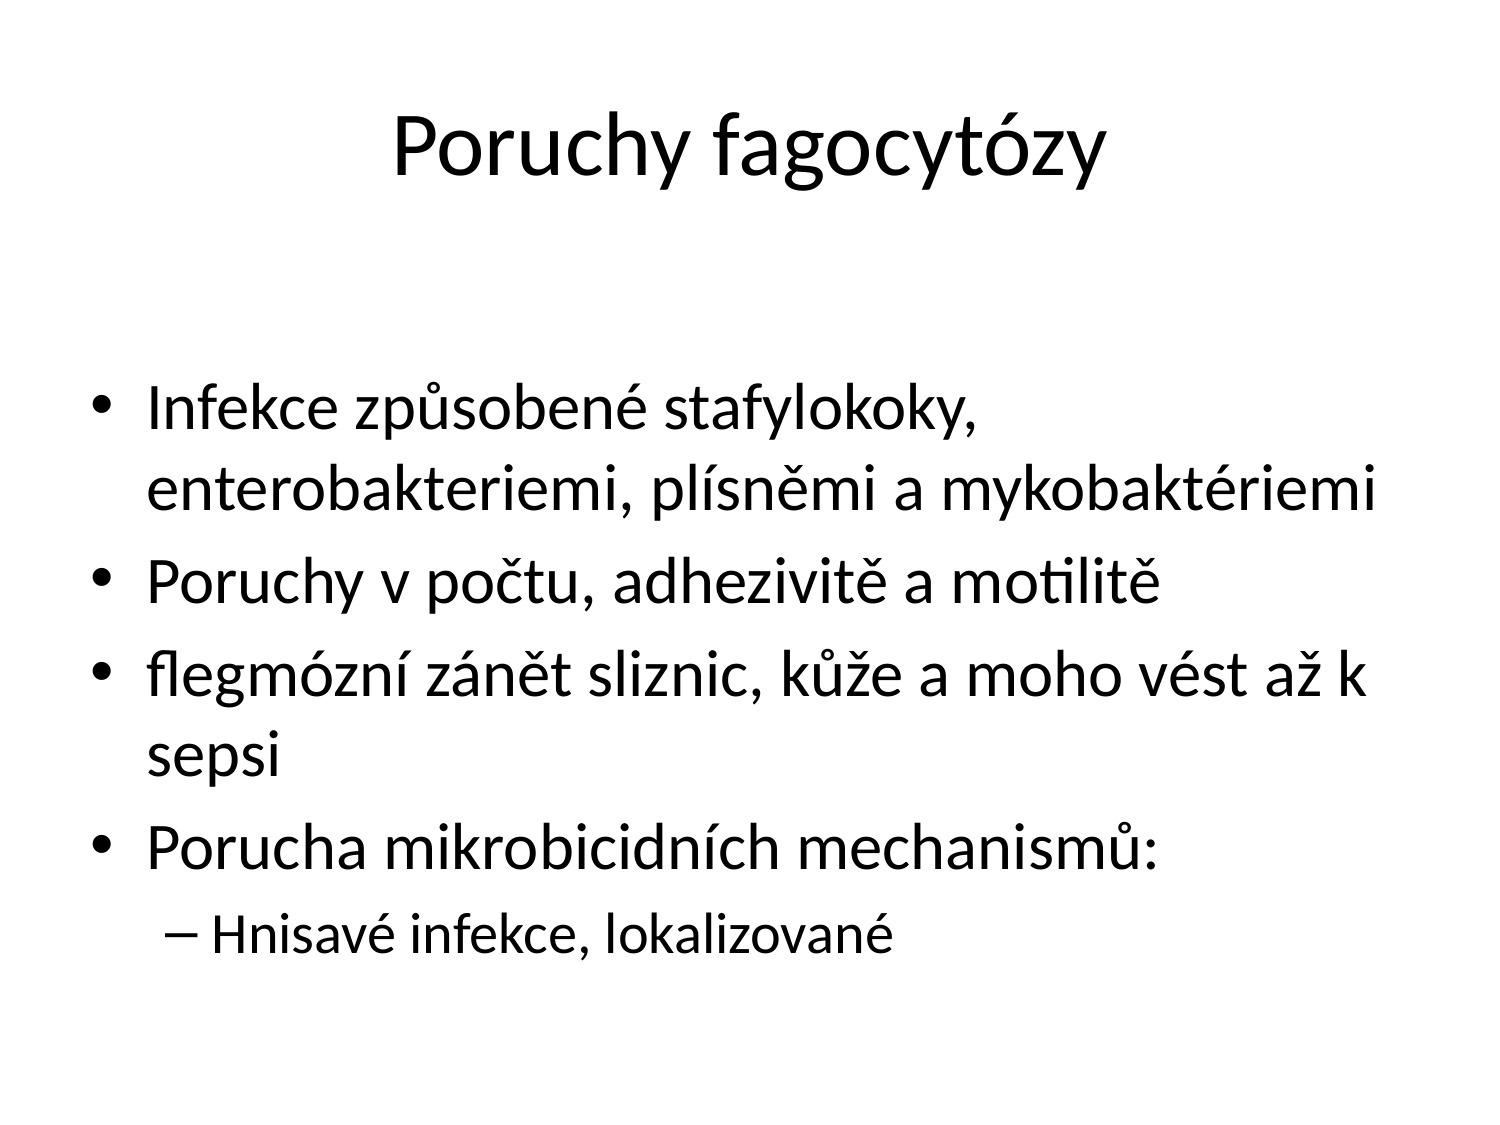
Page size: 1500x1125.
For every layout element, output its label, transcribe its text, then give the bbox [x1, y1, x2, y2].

list Infekce způsobené stafylokoky, enterobakteriemi, plísněmi a mykobaktériemi Poruchy v počtu, adhezivitě a motilitě flegmózní zánět sliznic, kůže a moho vést až k sepsi Porucha mikrobicidních mechanismů: Hnisavé infekce, lokalizované [75, 262, 1425, 1005]
title Poruchy fagocytózy [75, 45, 1425, 233]
